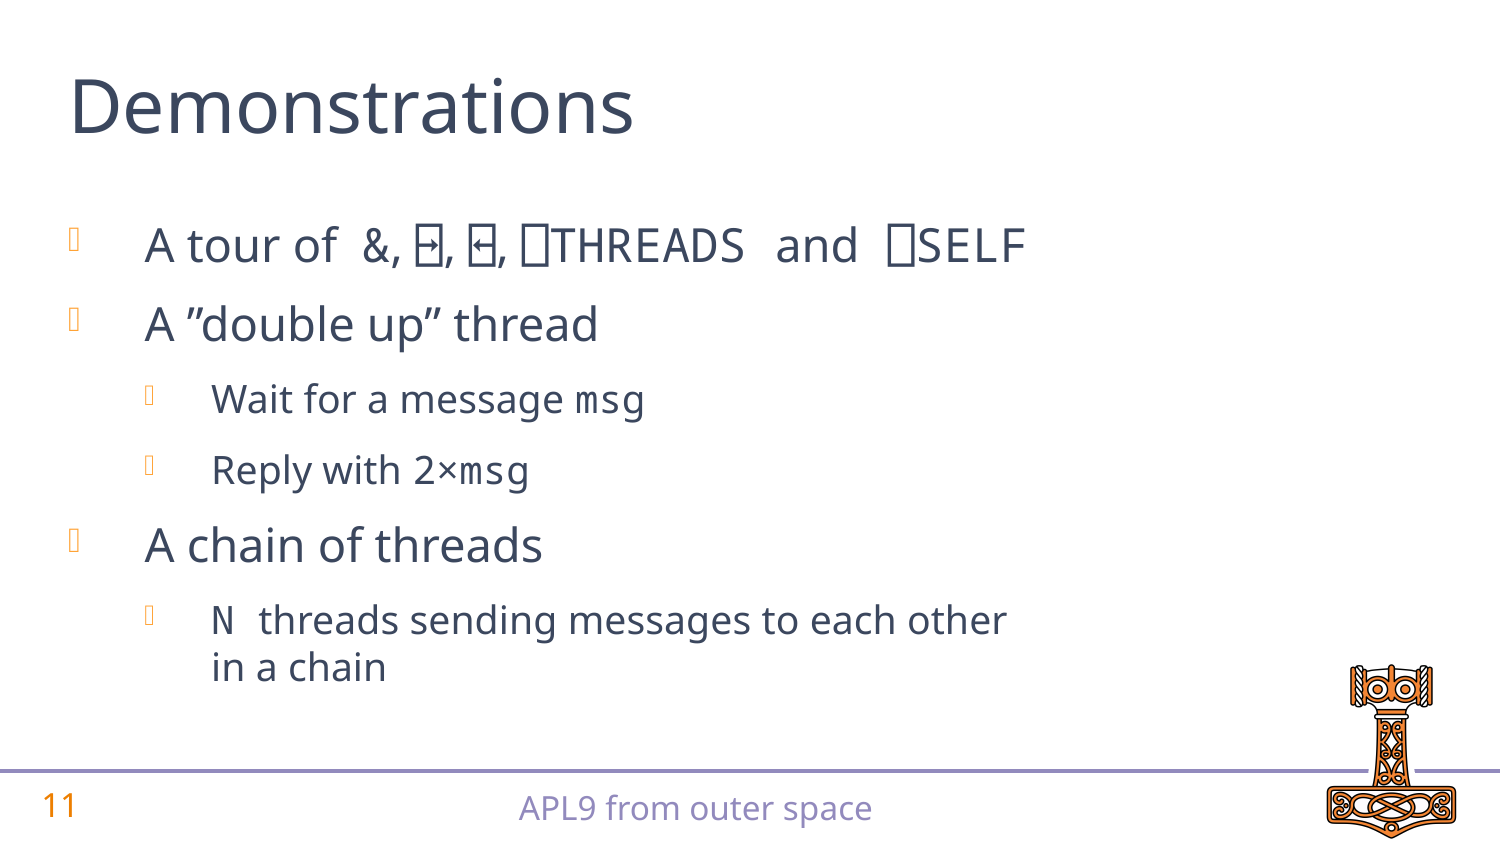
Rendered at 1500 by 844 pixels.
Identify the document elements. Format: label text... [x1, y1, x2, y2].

slide_number 10 [17, 784, 95, 830]
title Demonstrations [53, 43, 1203, 157]
picture [1320, 655, 1461, 844]
list A tour of &, ⍈, ⍇, ⎕THREADS and ⎕SELF A ”double up” thread Wait for a message msg Reply with 2×msg A chain of threads N threads sending messages to each other in a chain [53, 207, 1053, 740]
